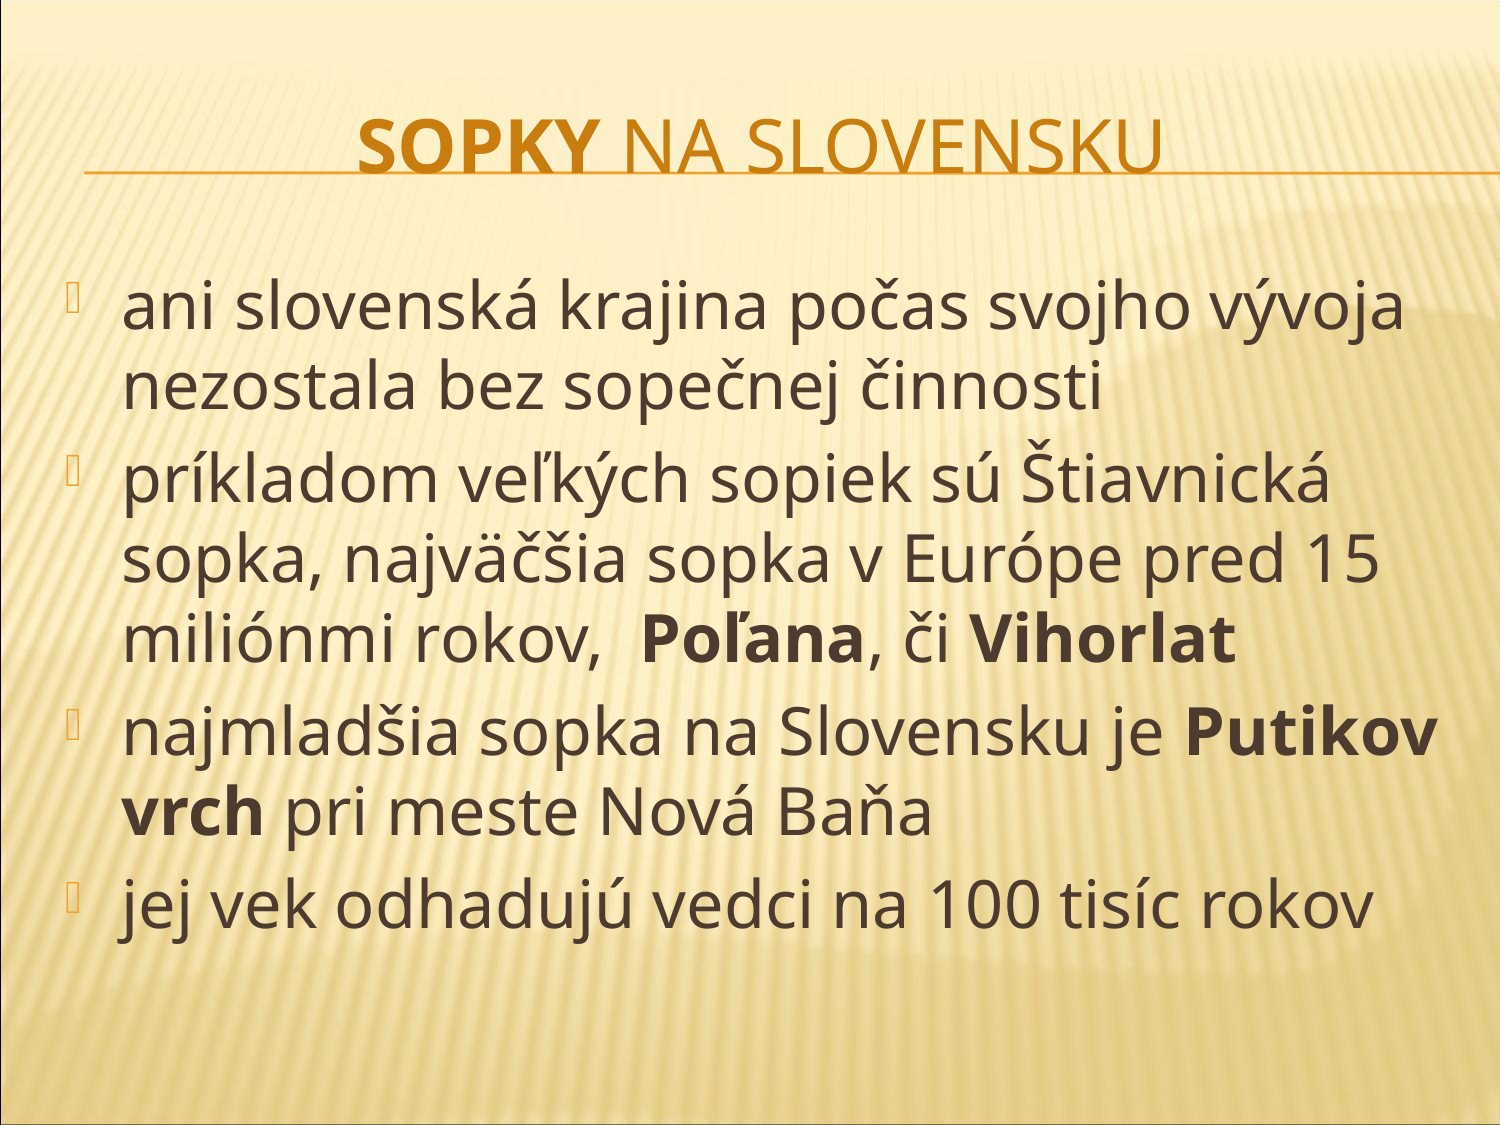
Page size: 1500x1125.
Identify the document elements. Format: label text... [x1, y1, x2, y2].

picture [0, 0, 1500, 1125]
title Sopky na Slovensku [50, 75, 1475, 213]
list ani slovenská krajina počas svojho vývoja nezostala bez sopečnej činnosti príkladom veľkých sopiek sú Štiavnická sopka, najväčšia sopka v Európe pred 15 miliónmi rokov, Poľana, či Vihorlat najmladšia sopka na Slovensku je Putikov vrch pri meste Nová Baňa jej vek odhadujú vedci na 100 tisíc rokov [50, 254, 1475, 998]
